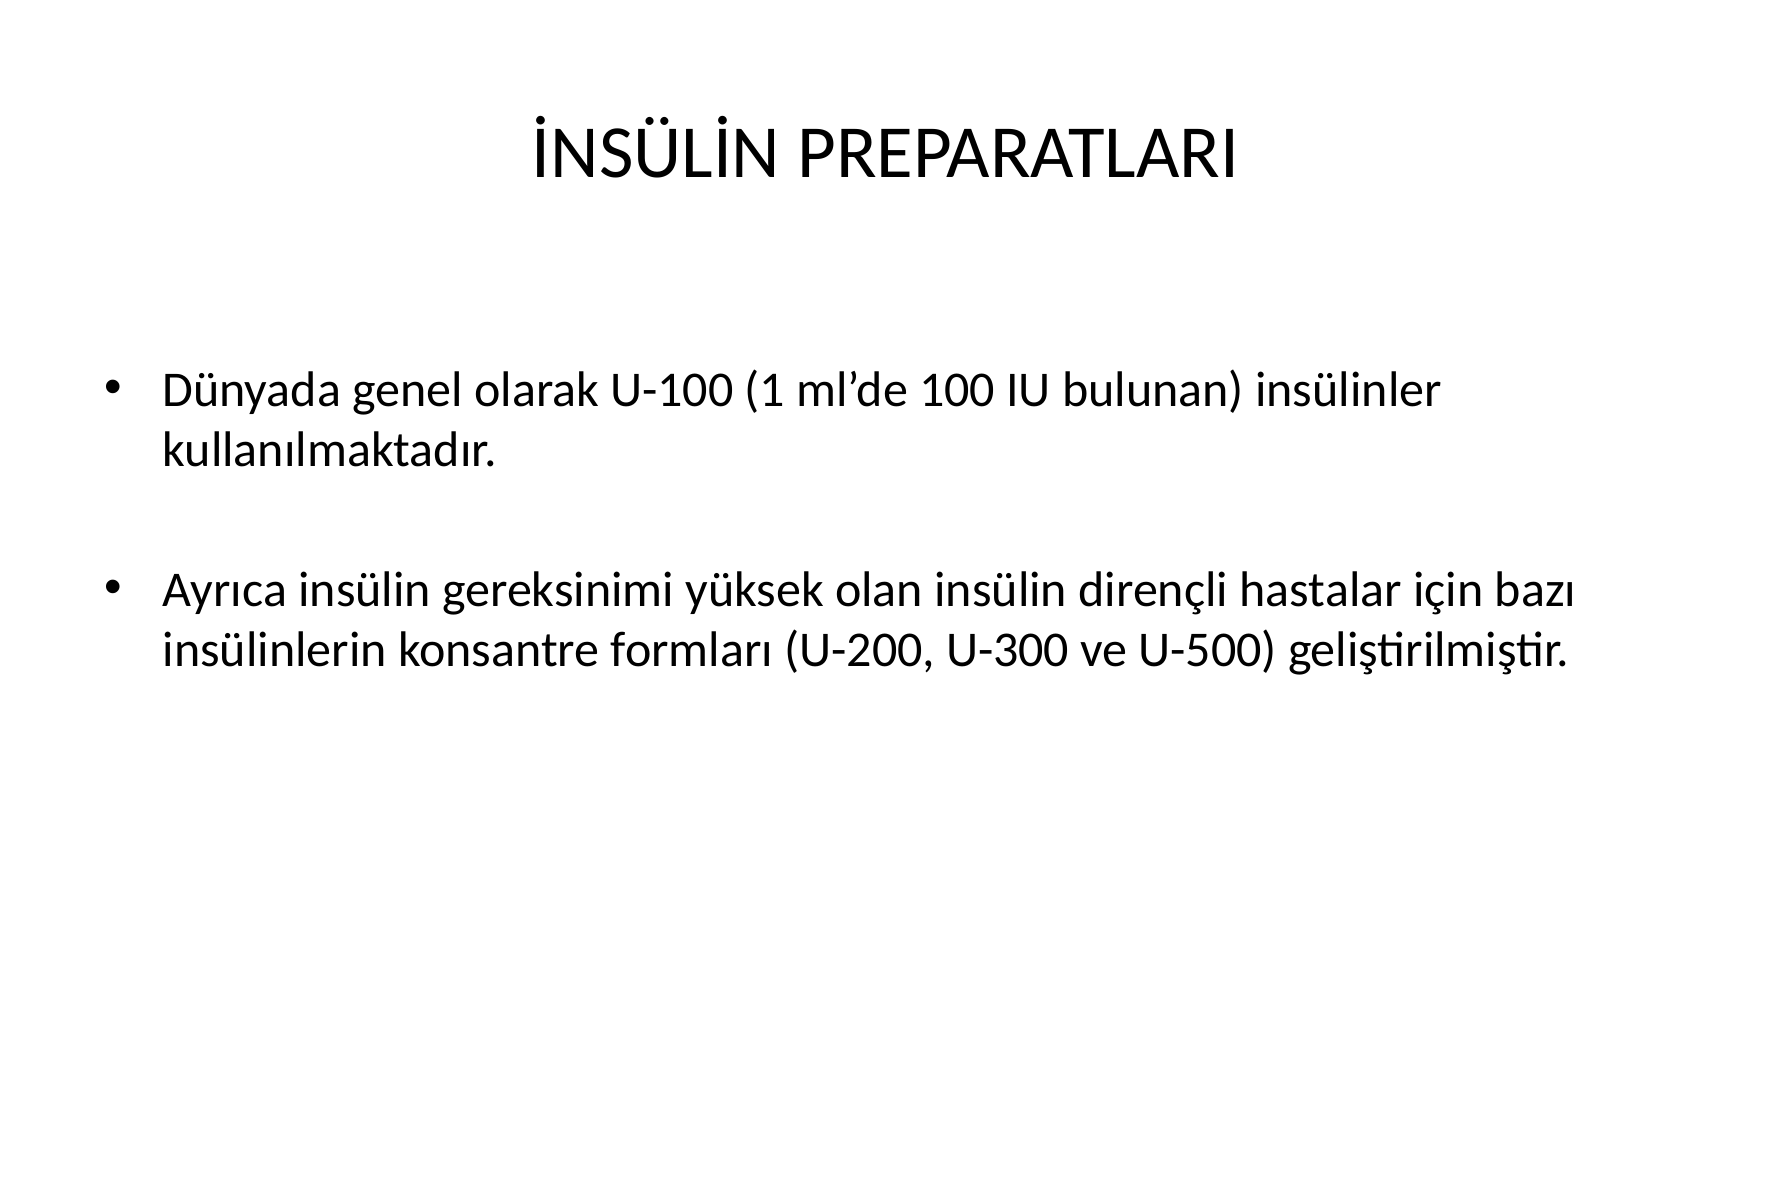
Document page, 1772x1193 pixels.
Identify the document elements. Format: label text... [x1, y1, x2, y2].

title İNSÜLİN PREPARATLARI [88, 47, 1684, 247]
list Dünyada genel olarak U-100 (1 ml’de 100 IU bulunan) insülinler kullanılmaktadır. Ayrıca insülin gereksinimi yüksek olan insülin dirençli hastalar için bazı insülinlerin konsantre formları (U-200, U-300 ve U-500) geliştirilmiştir. [88, 278, 1684, 1066]
